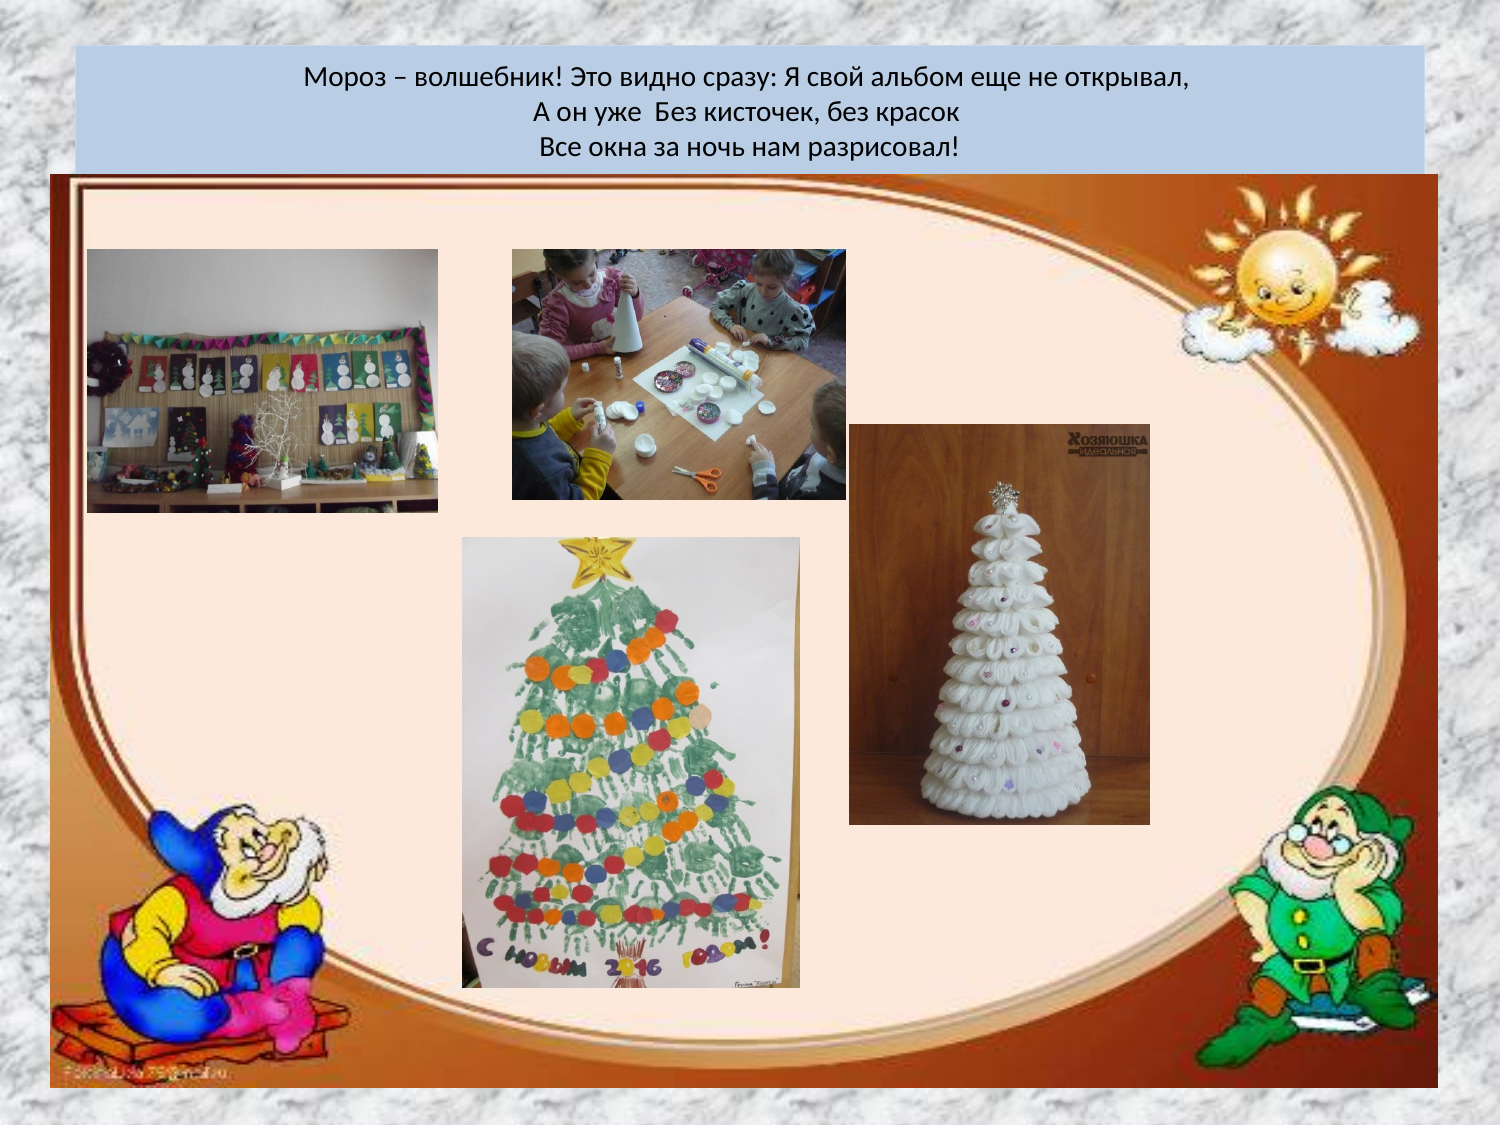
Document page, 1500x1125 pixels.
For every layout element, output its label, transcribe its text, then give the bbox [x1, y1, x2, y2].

picture [0, 0, 1500, 1125]
title Мороз – волшебник! Это видно сразу: Я свой альбом еще не открывал, А он уже Без кисточек, без красок Все окна за ночь нам разрисовал! [75, 45, 1425, 173]
